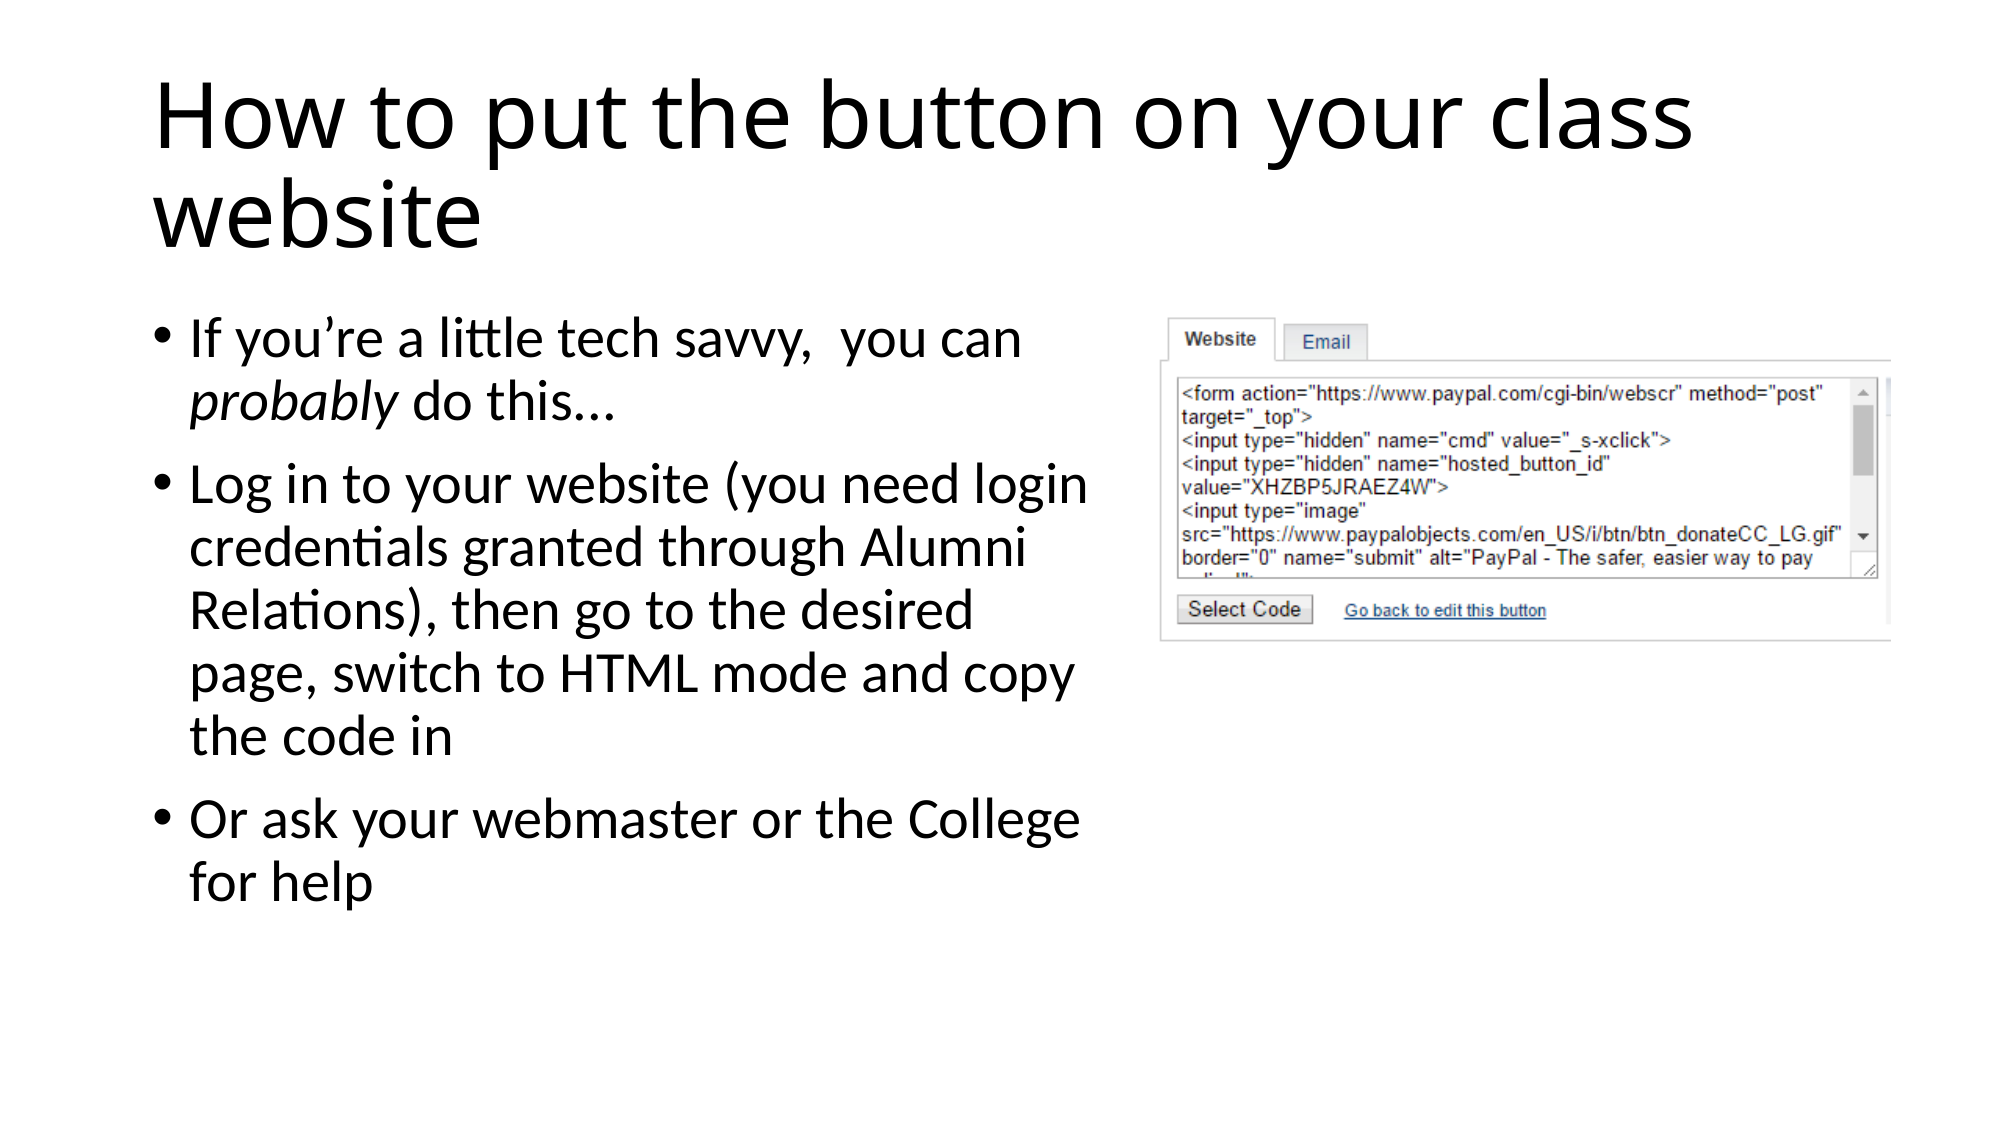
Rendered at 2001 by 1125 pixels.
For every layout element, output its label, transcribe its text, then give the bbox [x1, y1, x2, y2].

list If you’re a little tech savvy, you can probably do this... Log in to your website (you need login credentials granted through Alumni Relations), then go to the desired page, switch to HTML mode and copy the code in Or ask your webmaster or the College for help [137, 299, 1109, 1014]
title How to put the button on your class website [137, 59, 1863, 278]
picture [1121, 299, 1891, 662]
